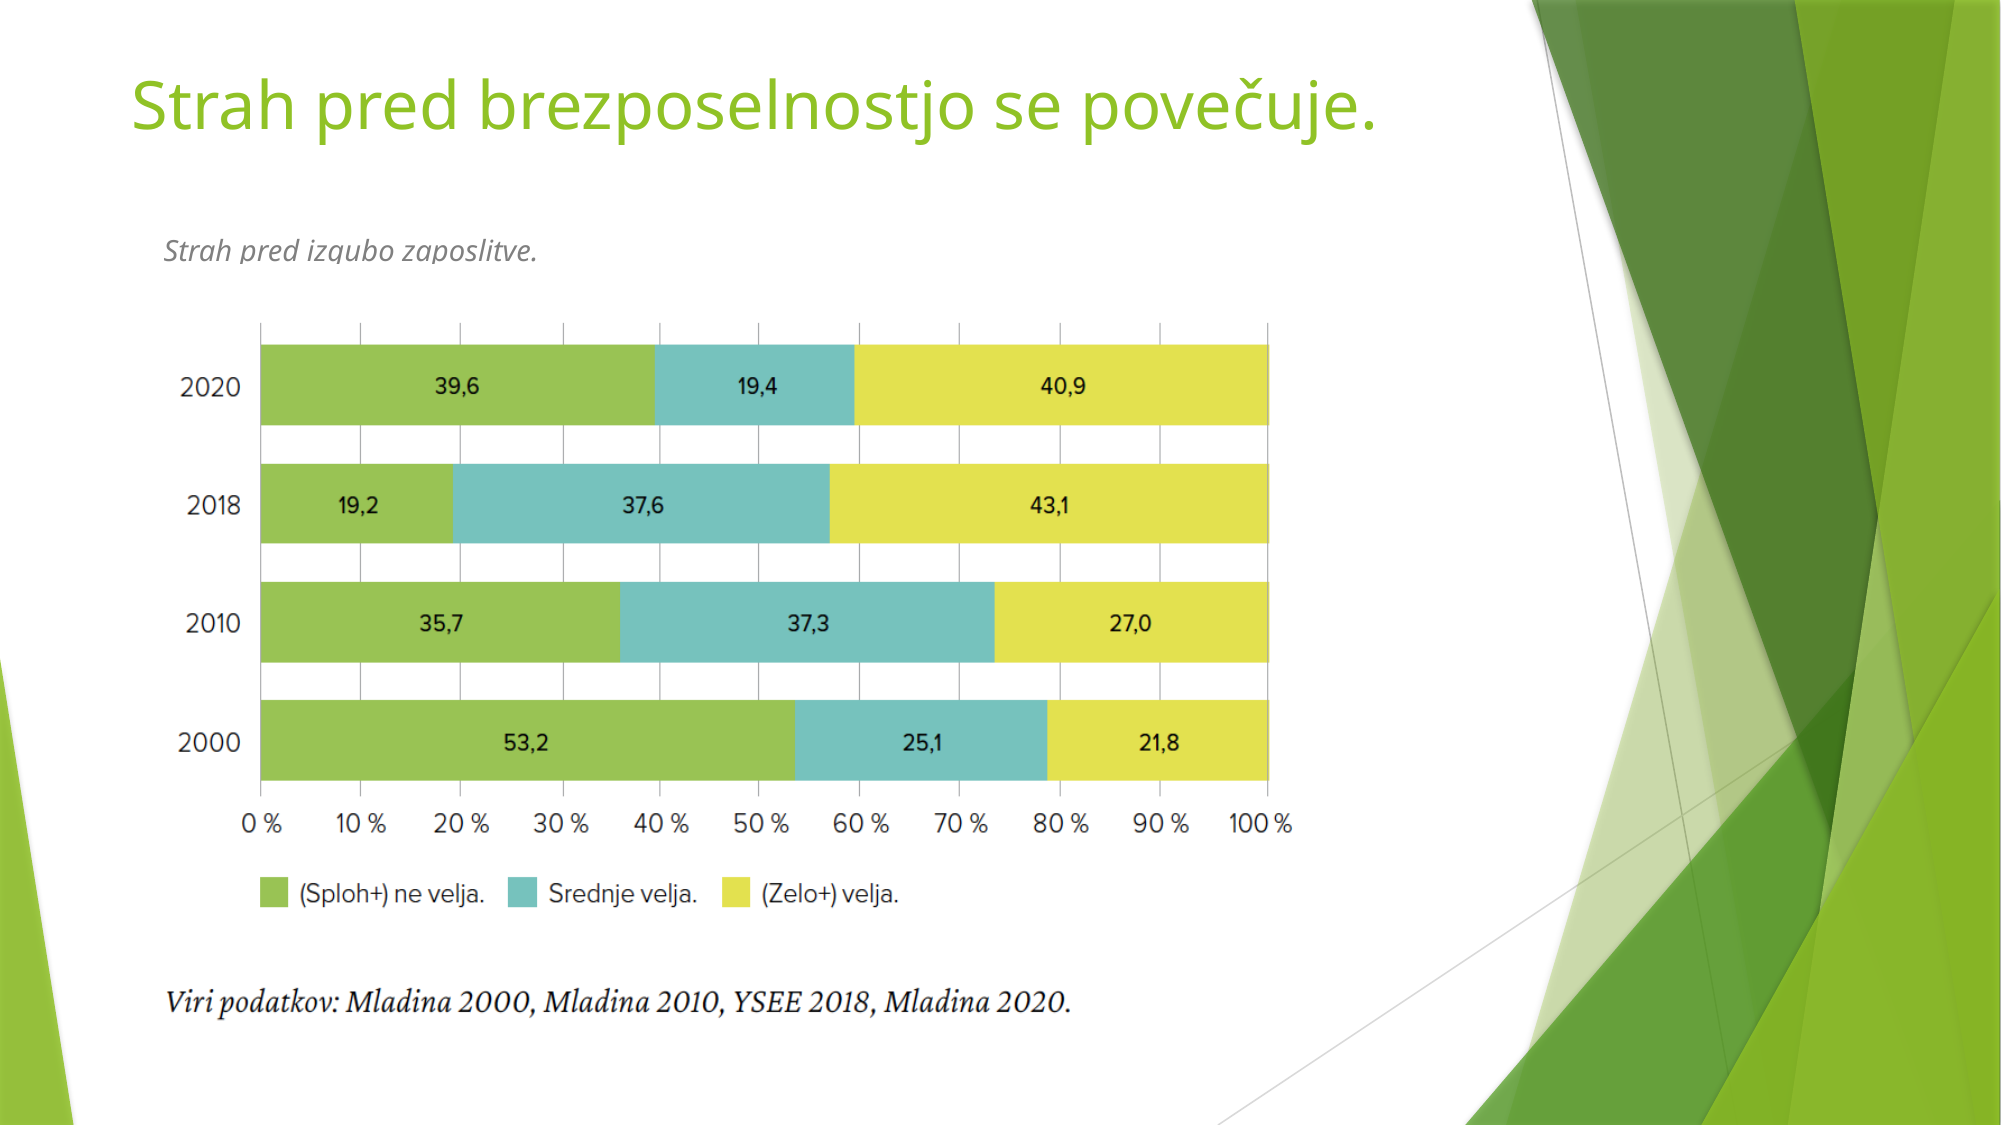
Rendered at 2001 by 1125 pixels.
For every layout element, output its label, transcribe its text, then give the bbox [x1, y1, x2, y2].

text_box Strah pred izgubo zaposlitve. [148, 224, 1367, 275]
picture [148, 264, 1322, 1048]
title Strah pred brezposelnostjo se povečuje. [116, 55, 1541, 205]
